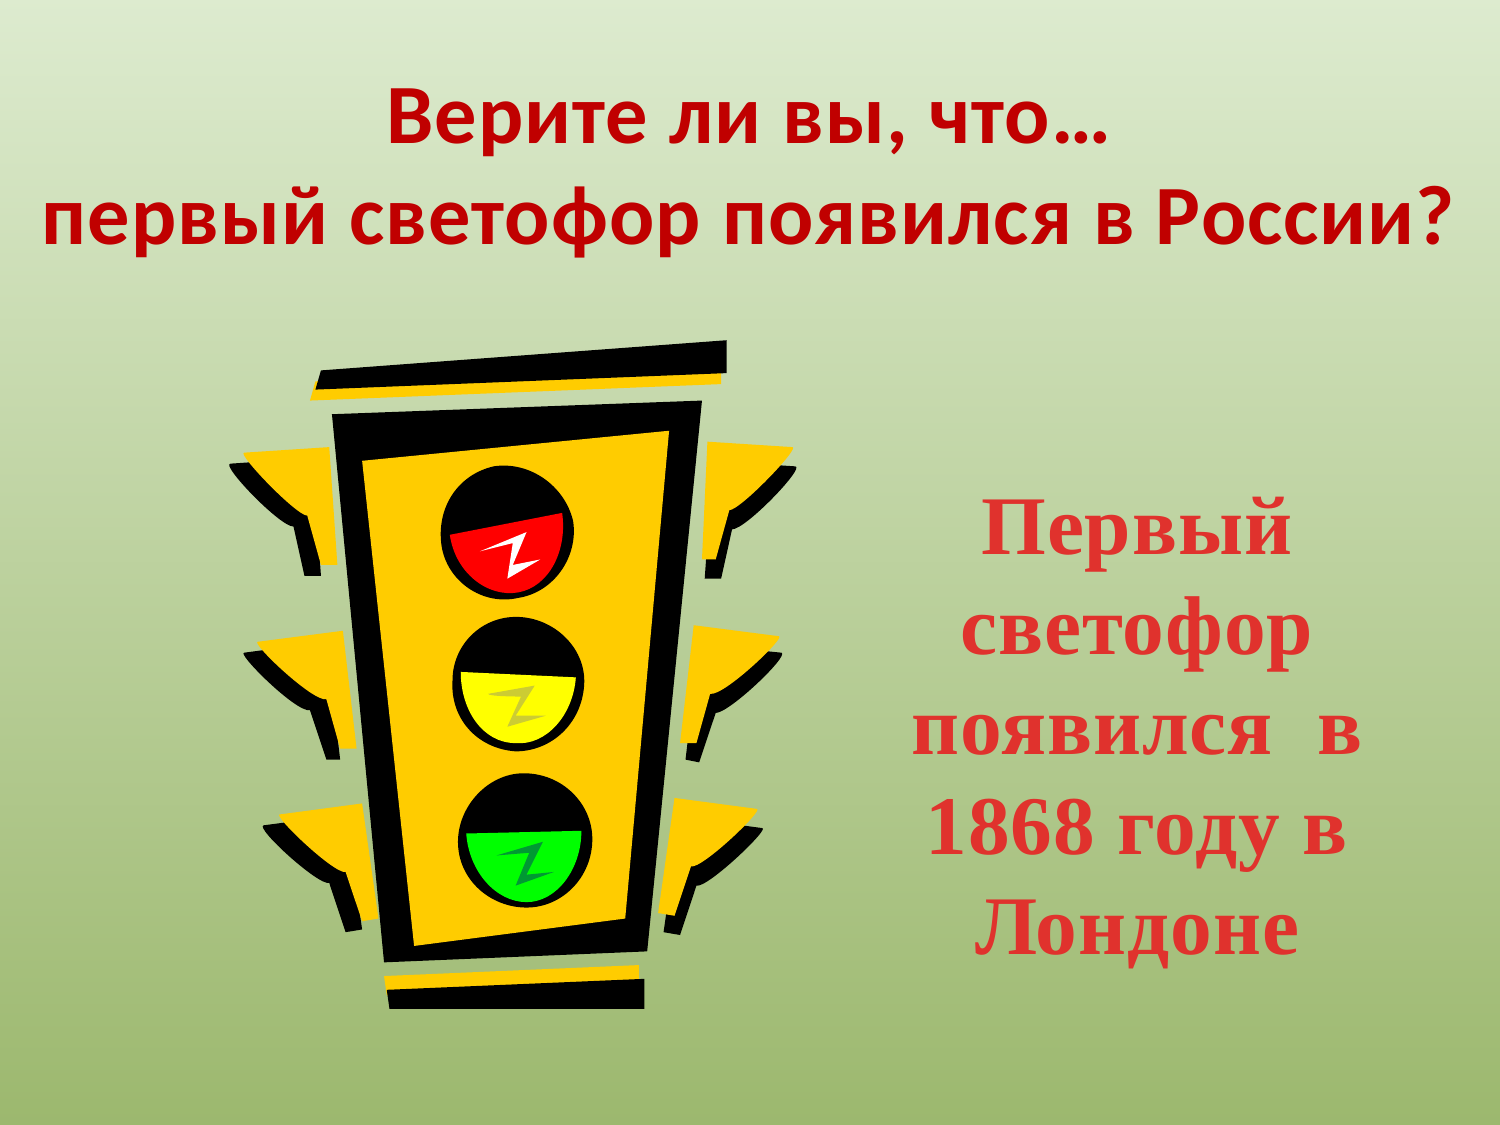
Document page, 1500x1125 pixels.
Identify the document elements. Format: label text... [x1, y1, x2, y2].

title Верите ли вы, что… первый светофор появился в России? [24, 45, 1475, 275]
text_box Первый светофор появился в 1868 году в Лондоне [837, 364, 1438, 1079]
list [224, 337, 804, 1013]
